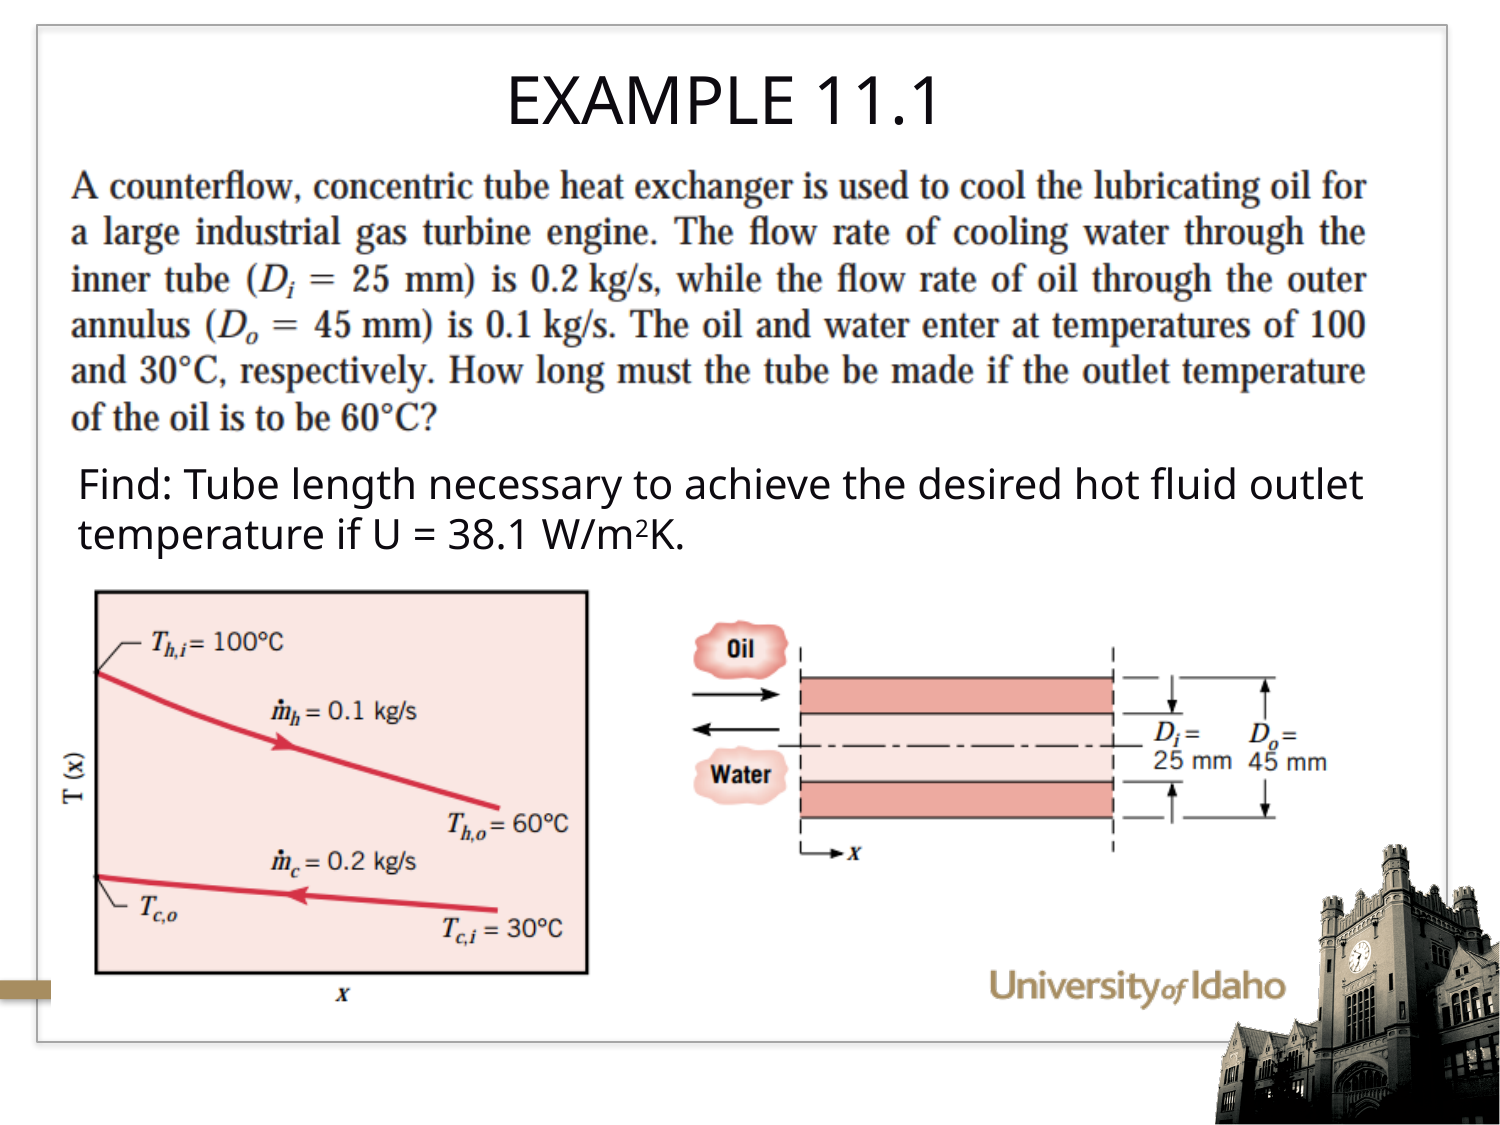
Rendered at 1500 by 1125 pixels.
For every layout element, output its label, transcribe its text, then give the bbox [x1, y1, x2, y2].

text_box EXAMPLE 11.1 [490, 50, 962, 145]
picture [50, 574, 610, 1015]
picture [65, 160, 1387, 452]
picture [674, 606, 1500, 1125]
text_box Find: Tube length necessary to achieve the desired hot fluid outlet temperature if U = 38.1 W/m2K. [62, 450, 1437, 566]
